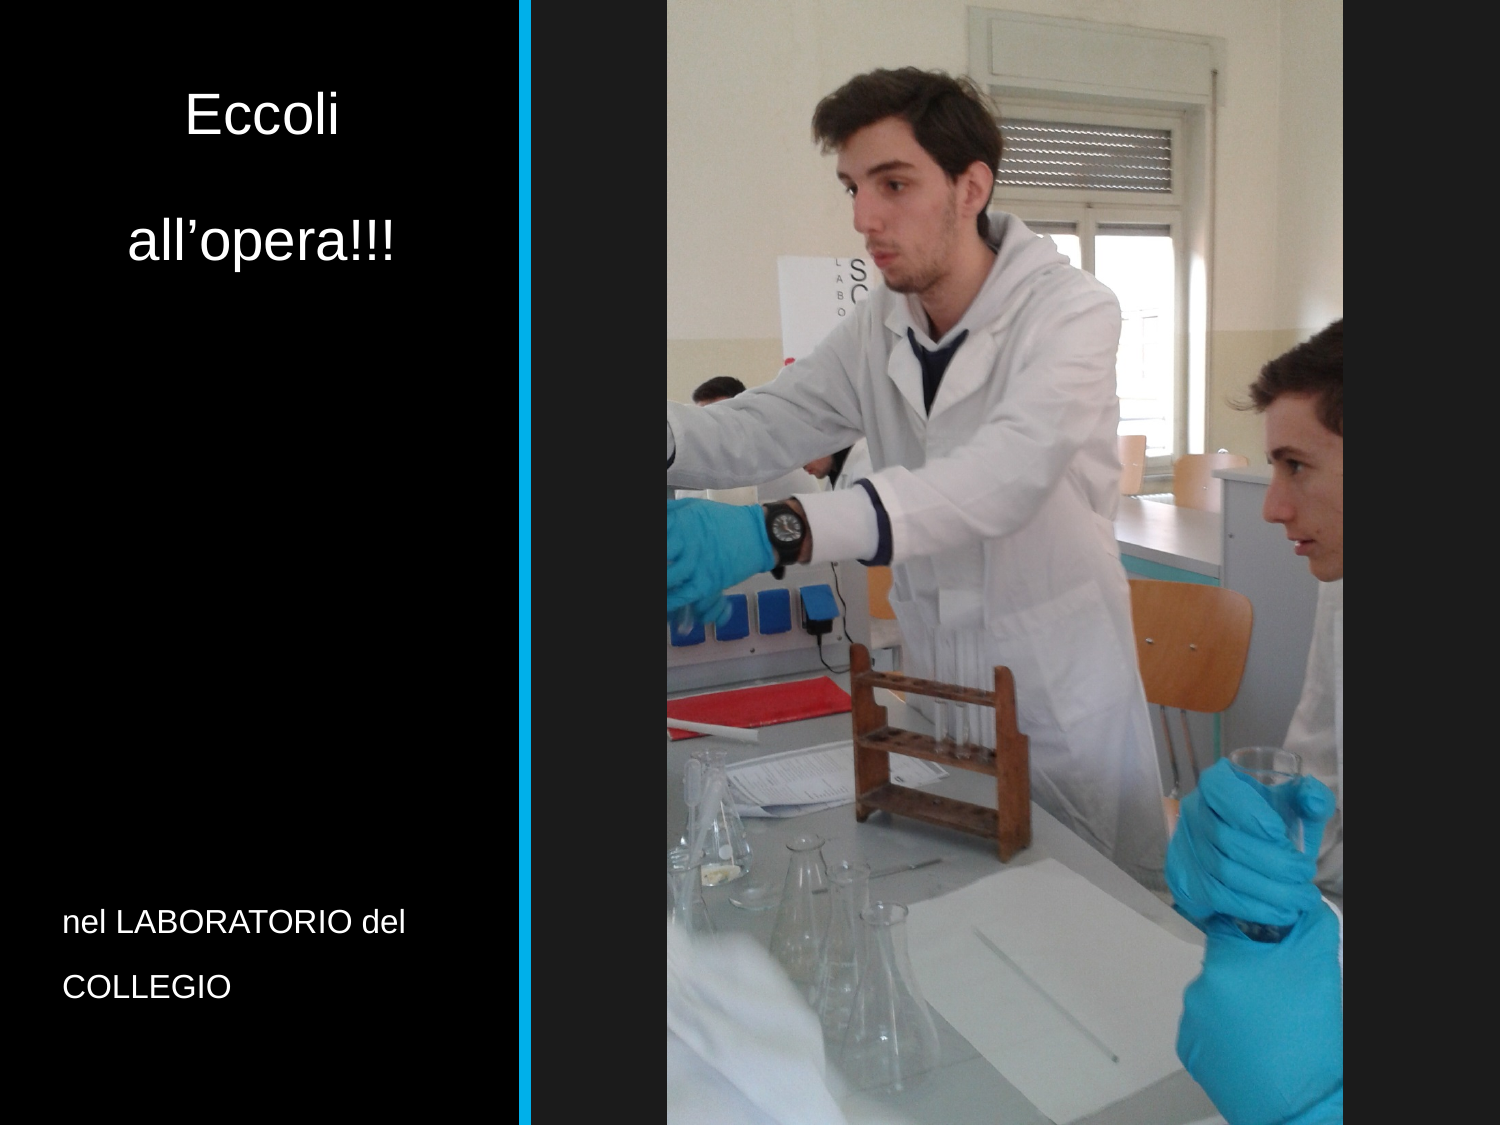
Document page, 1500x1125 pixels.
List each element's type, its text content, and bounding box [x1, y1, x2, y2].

title Eccoli all’opera!!! [46, 76, 479, 340]
picture [667, 0, 1343, 1125]
list nel LABORATORIO del COLLEGIO [46, 614, 479, 1013]
